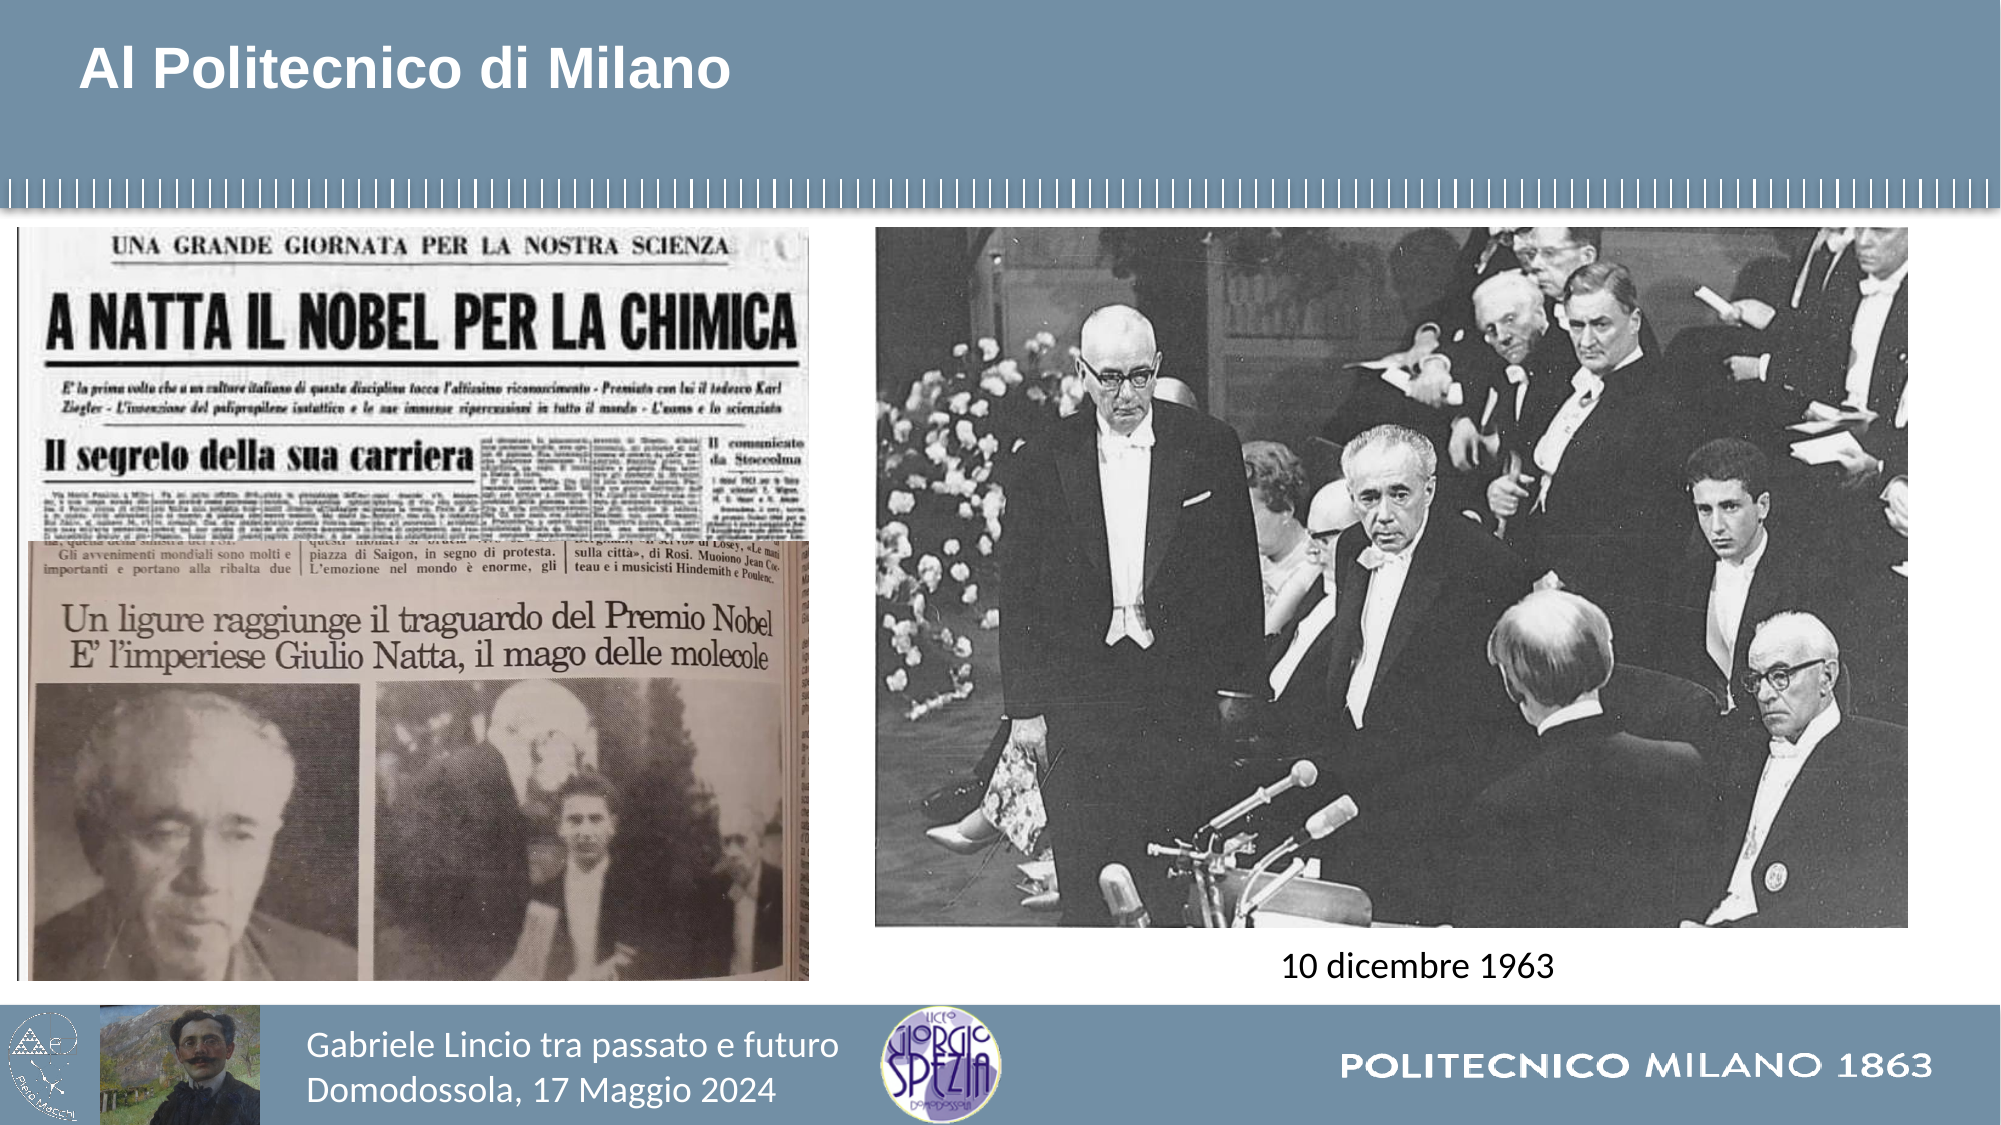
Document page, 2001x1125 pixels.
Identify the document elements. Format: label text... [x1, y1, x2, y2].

picture [876, 997, 1007, 1125]
picture [100, 1005, 260, 1125]
title Al Politecnico di Milano [63, 75, 1940, 161]
picture [1333, 1041, 1942, 1089]
picture [17, 227, 809, 981]
text_box 10 dicembre 1963 [1265, 935, 1570, 994]
text_box Gabriele Lincio tra passato e futuro Domodossola, 17 Maggio 2024 [291, 1012, 855, 1117]
picture [7, 1002, 87, 1125]
picture [875, 227, 1908, 928]
text_box [0, 0, 2000, 75]
